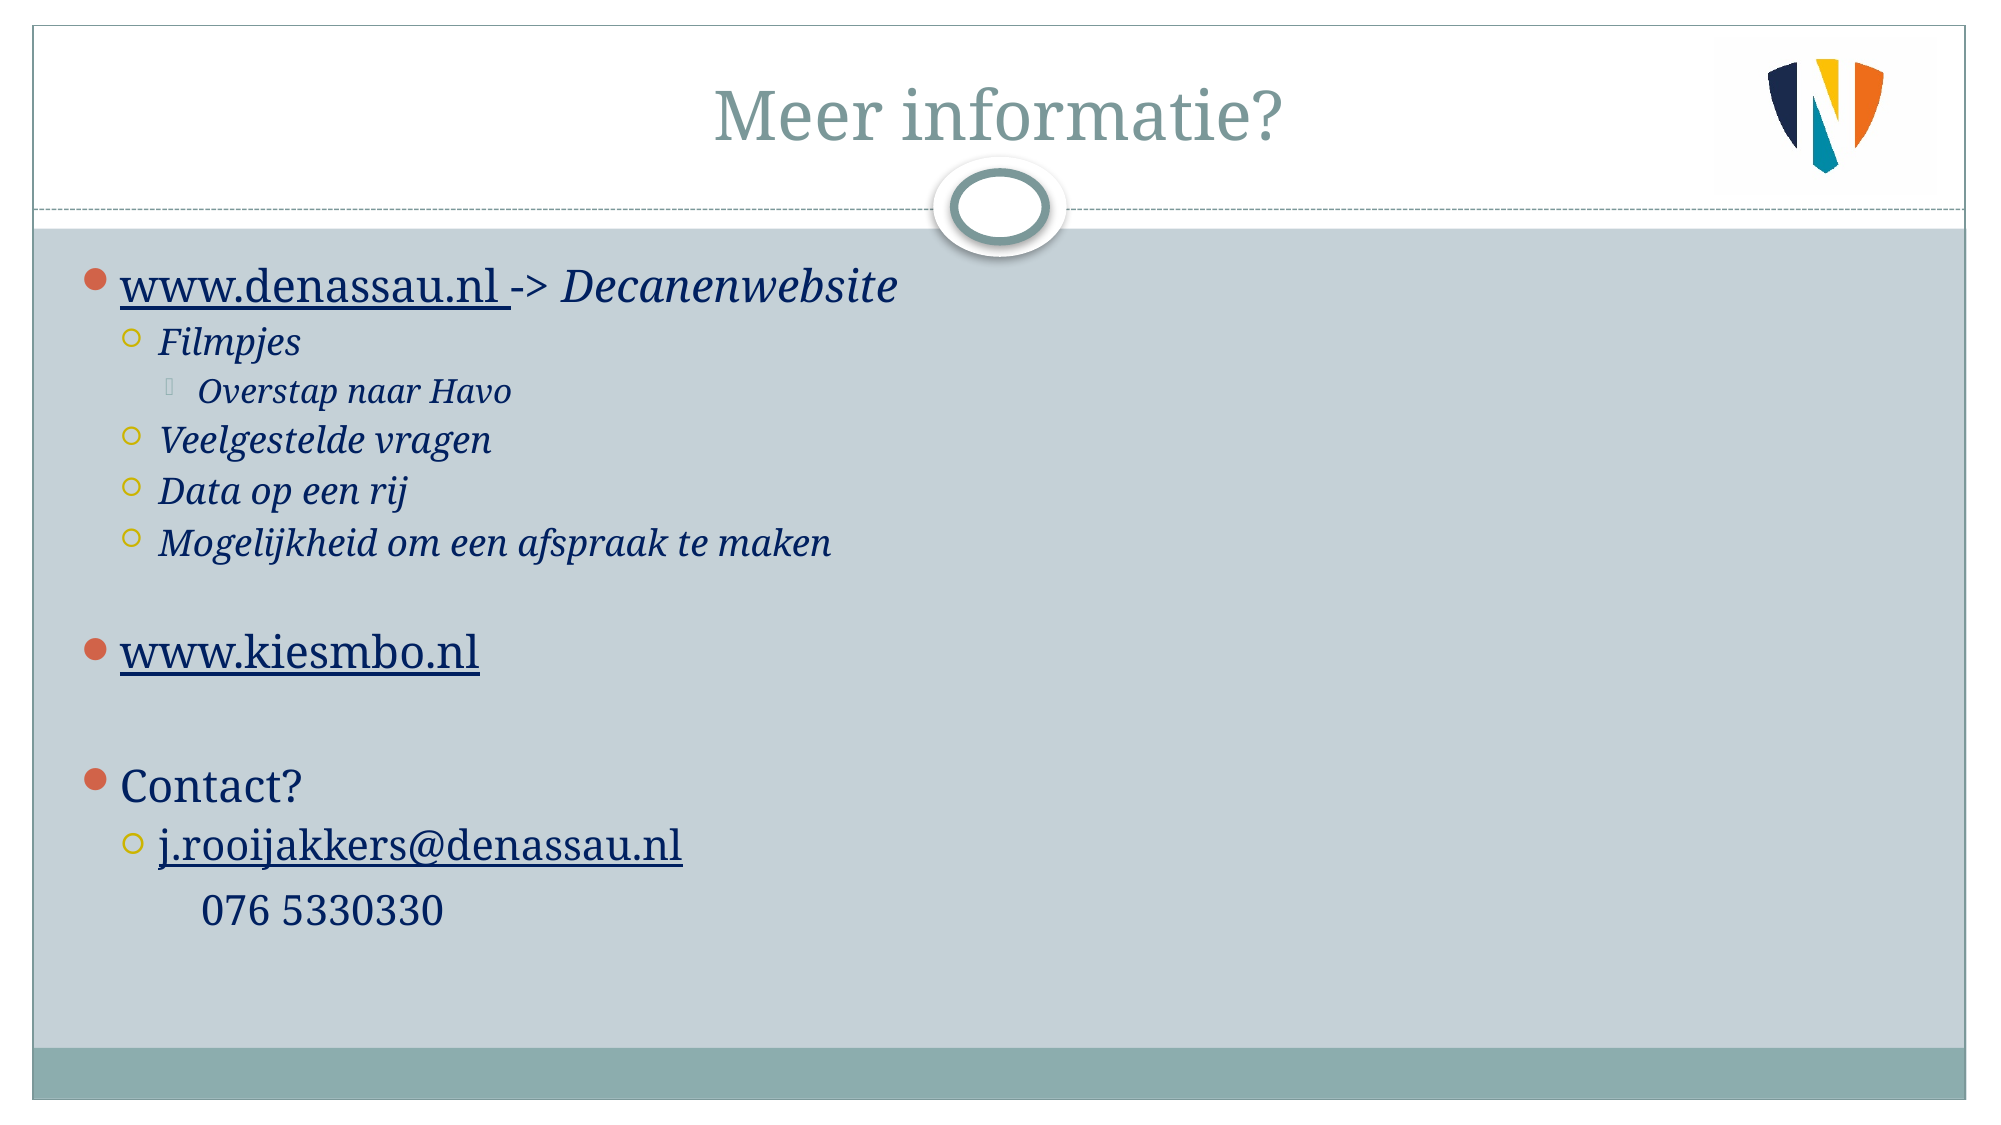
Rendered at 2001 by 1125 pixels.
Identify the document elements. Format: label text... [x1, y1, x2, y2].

title Meer informatie? [65, 37, 1711, 163]
picture [1713, 37, 1938, 196]
list www.denassau.nl -> Decanenwebsite Filmpjes Overstap naar Havo Veelgestelde vragen Data op een rij Mogelijkheid om een afspraak te maken www.kiesmbo.nl Contact? j.rooijakkers@denassau.nl 076 5330330 [65, 250, 1927, 1001]
